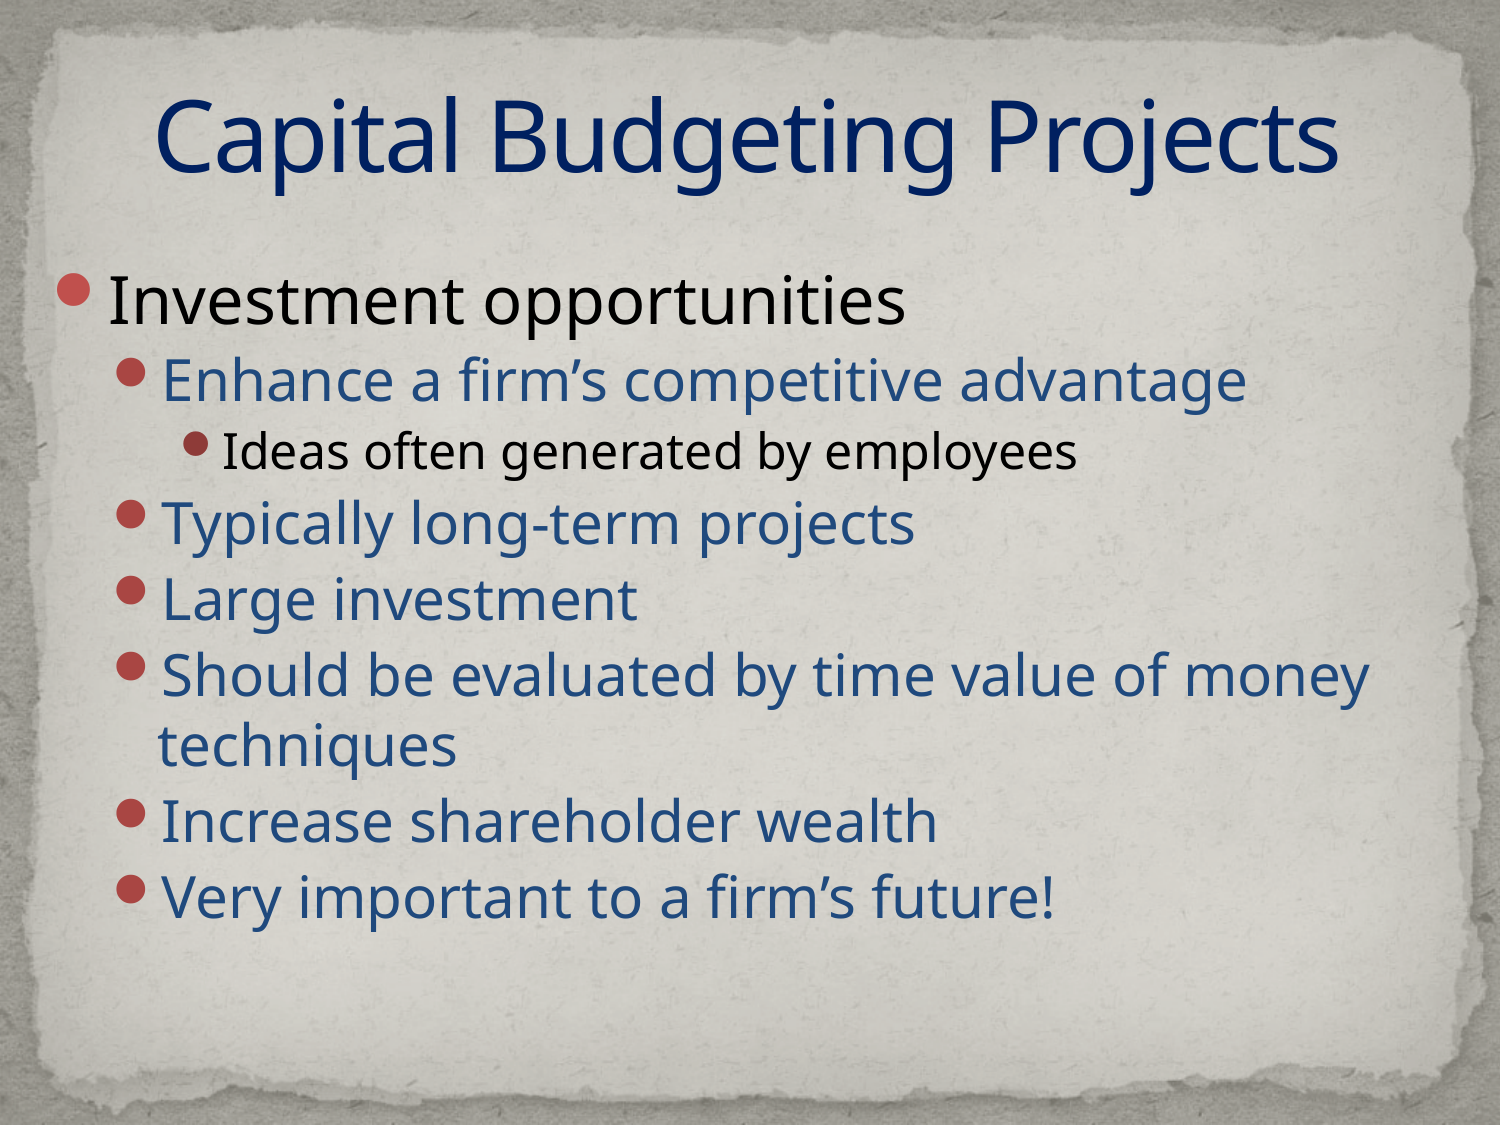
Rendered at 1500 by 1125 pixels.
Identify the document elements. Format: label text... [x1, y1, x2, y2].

title Capital Budgeting Projects [137, 0, 1413, 200]
list Investment opportunities Enhance a firm’s competitive advantage Ideas often generated by employees Typically long-term projects Large investment Should be evaluated by time value of money techniques Increase shareholder wealth Very important to a firm’s future! [37, 249, 1463, 1125]
